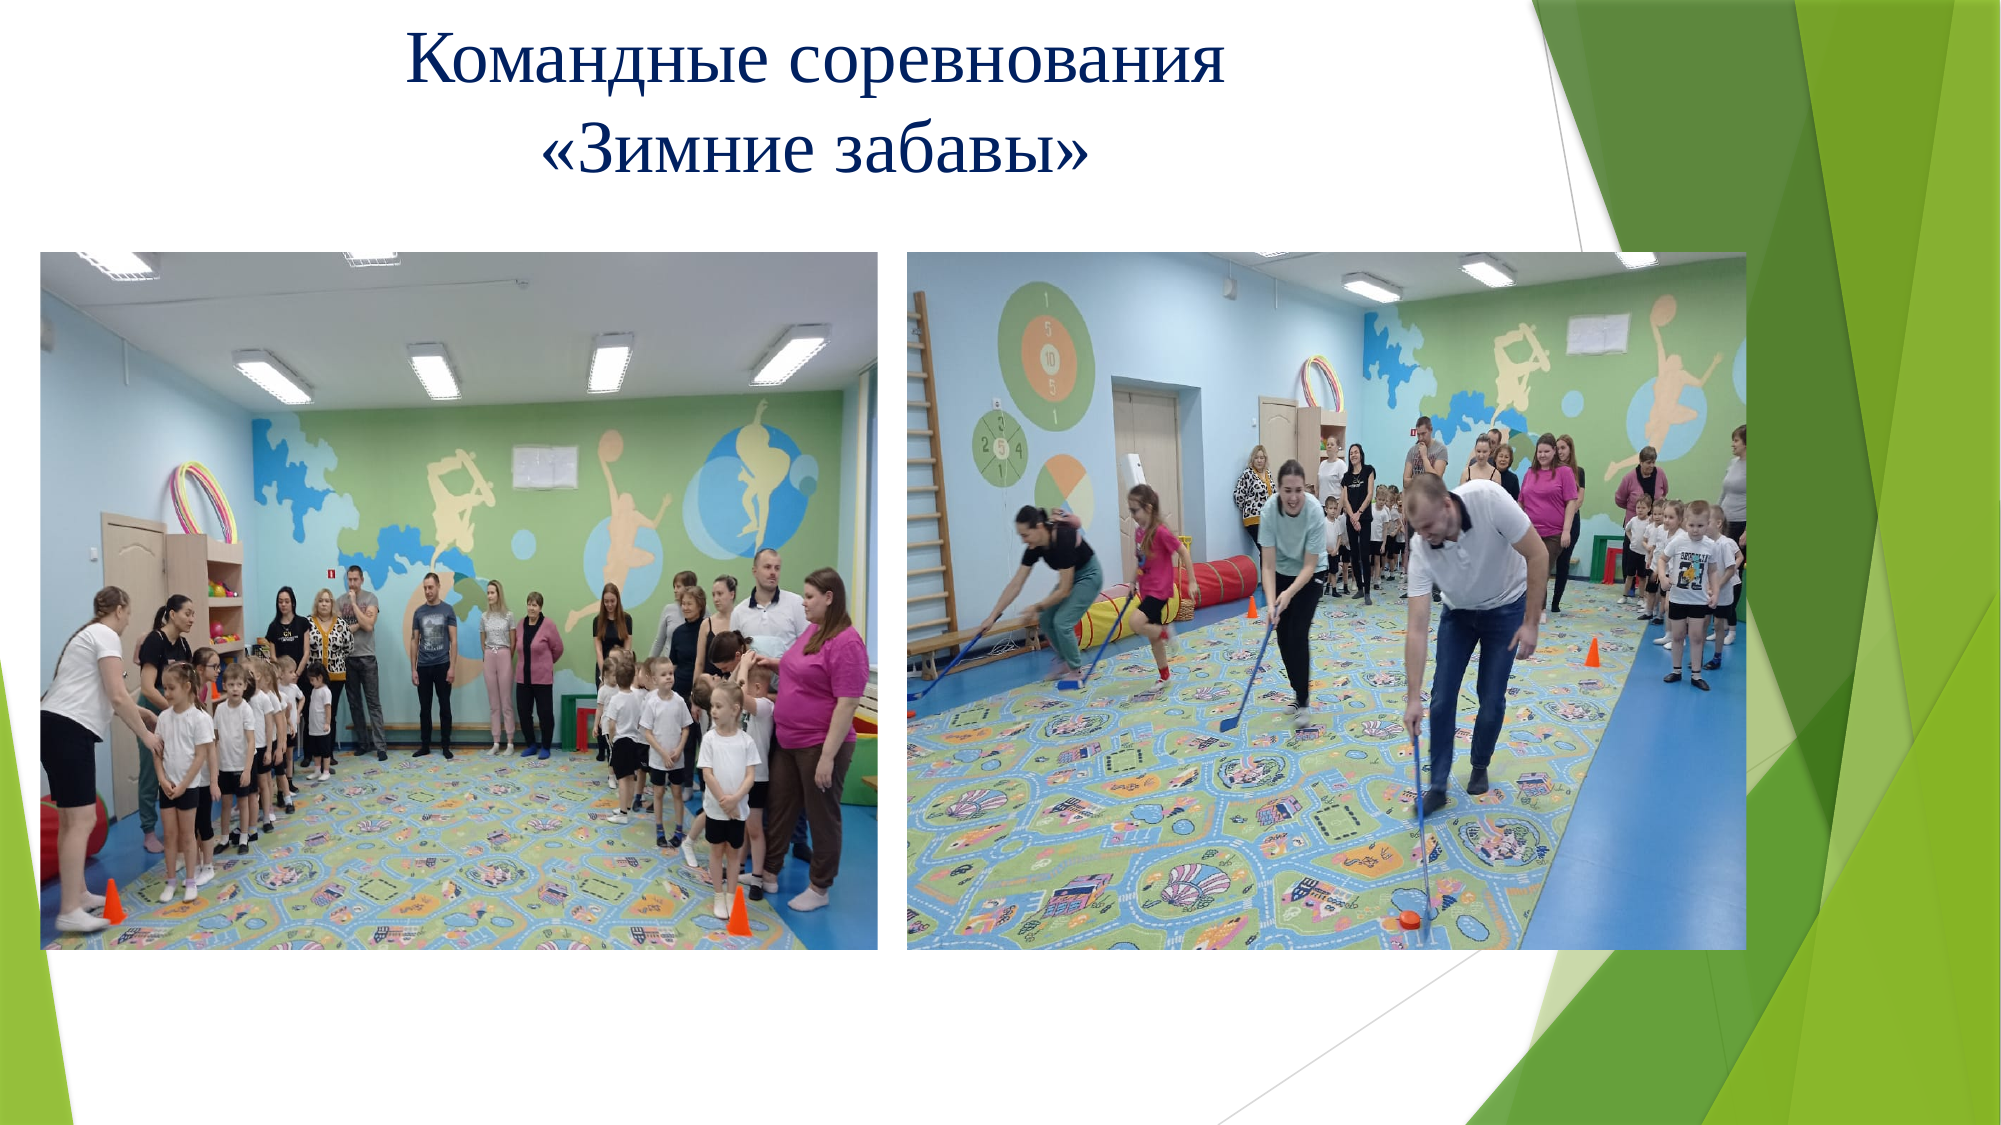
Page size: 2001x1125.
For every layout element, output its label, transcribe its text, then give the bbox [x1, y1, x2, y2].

picture [906, 251, 1747, 950]
title Командные соревнования «Зимние забавы» [111, 0, 1522, 317]
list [39, 251, 879, 950]
